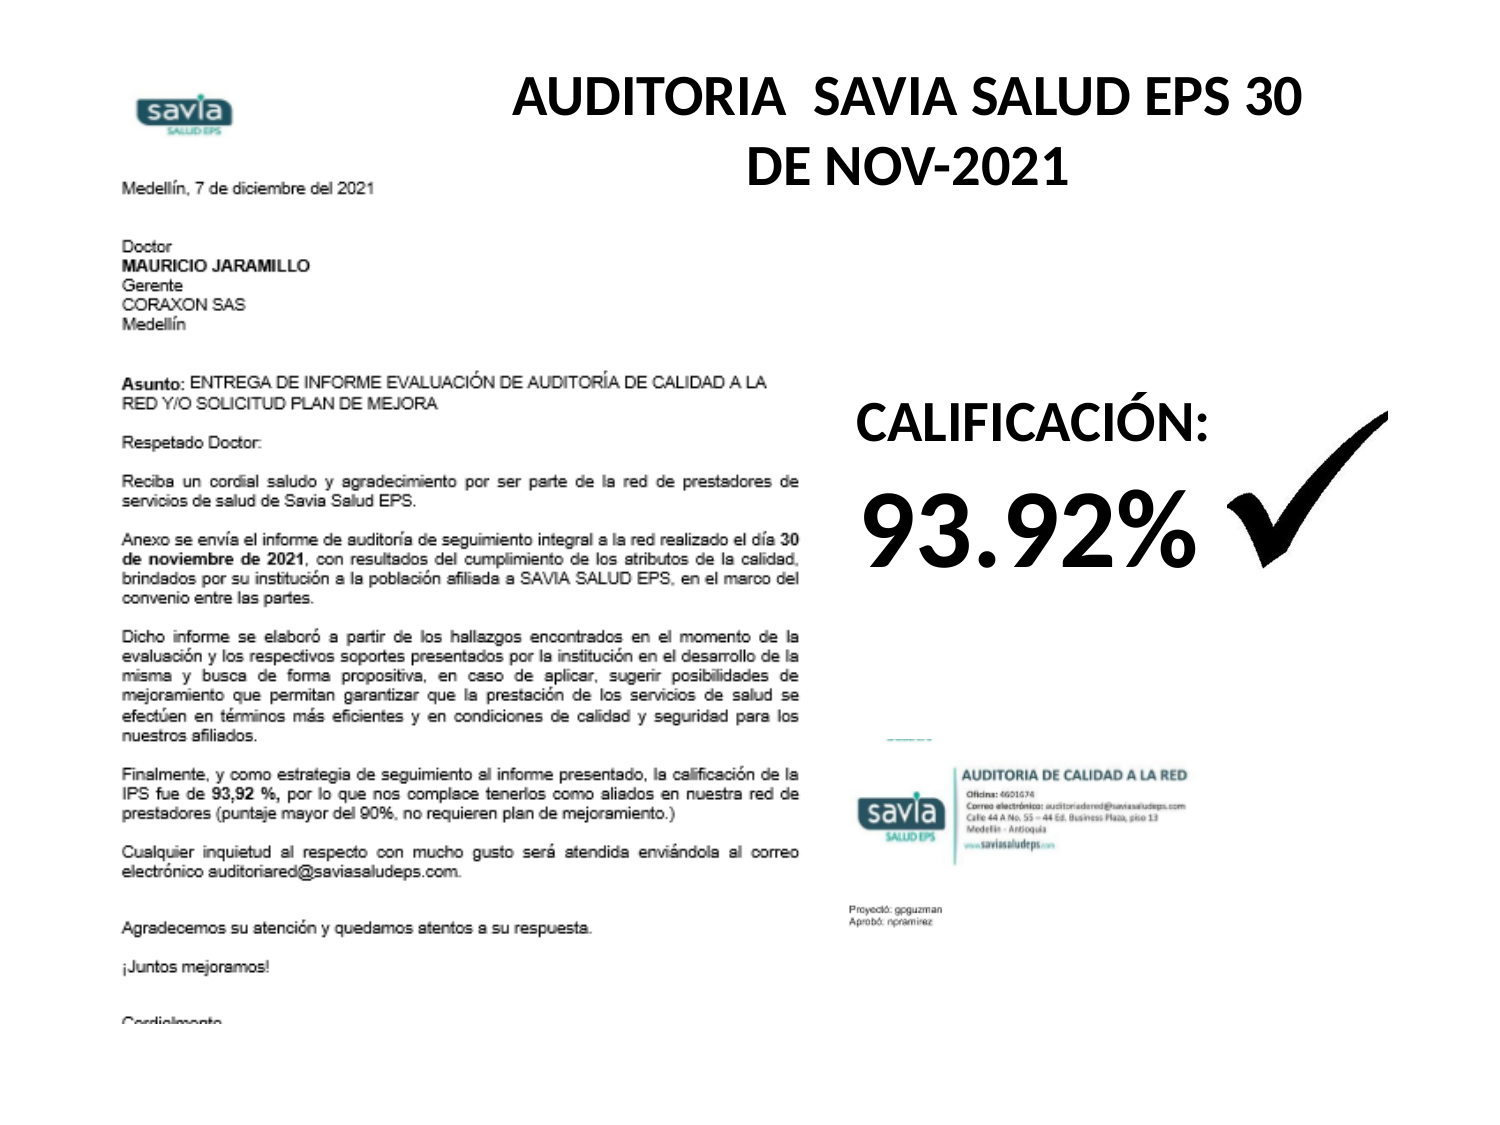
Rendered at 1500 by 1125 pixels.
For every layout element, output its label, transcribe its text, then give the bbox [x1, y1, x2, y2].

text_box CALIFICACIÓN: [841, 375, 1325, 447]
text_box 93.92% [815, 447, 1247, 598]
picture [841, 739, 1213, 942]
text_box AUDITORIA SAVIA SALUD EPS 30 DE NOV-2021 [466, 49, 1350, 205]
picture [1227, 408, 1389, 569]
picture [111, 77, 811, 1024]
